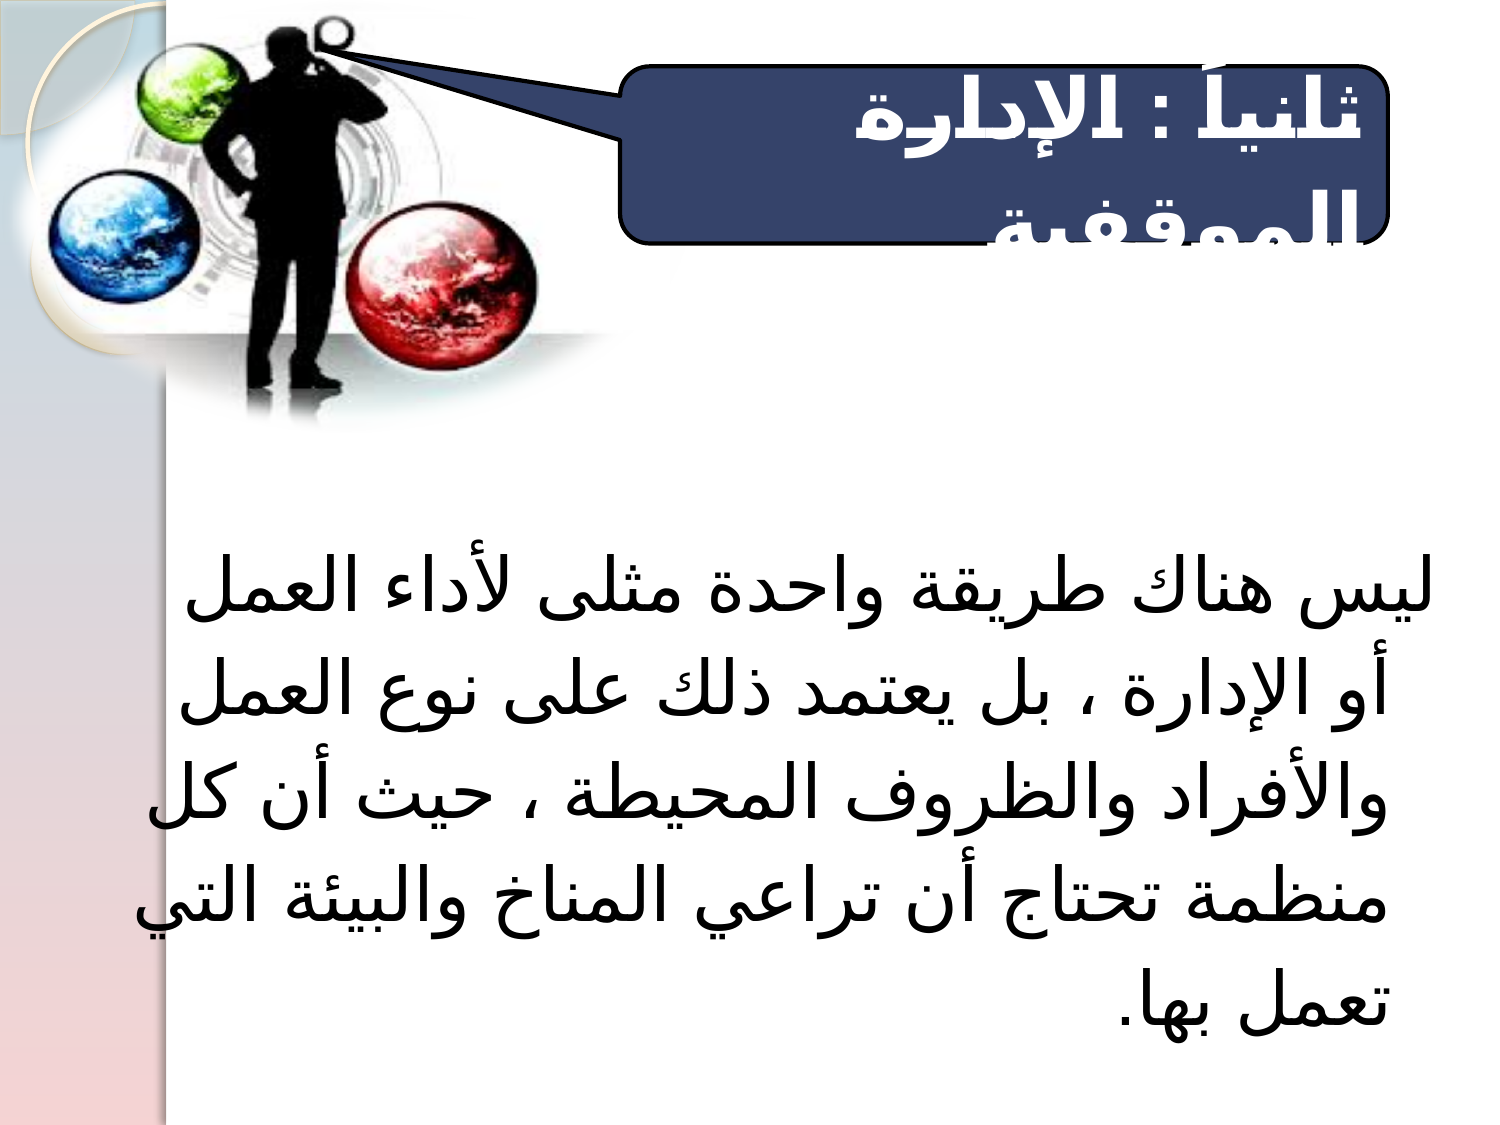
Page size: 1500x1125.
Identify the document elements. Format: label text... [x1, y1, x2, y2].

text_box ثانياً : الإدارة الموقفية [698, 64, 1390, 246]
picture [0, 0, 692, 434]
list ليس هناك طريقة واحدة مثلى لأداء العمل أو الإدارة ، بل يعتمد ذلك على نوع العمل والأفراد والظروف المحيطة ، حيث أن كل منظمة تحتاج أن تراعي المناخ والبيئة التي تعمل بها. [117, 515, 1468, 1125]
